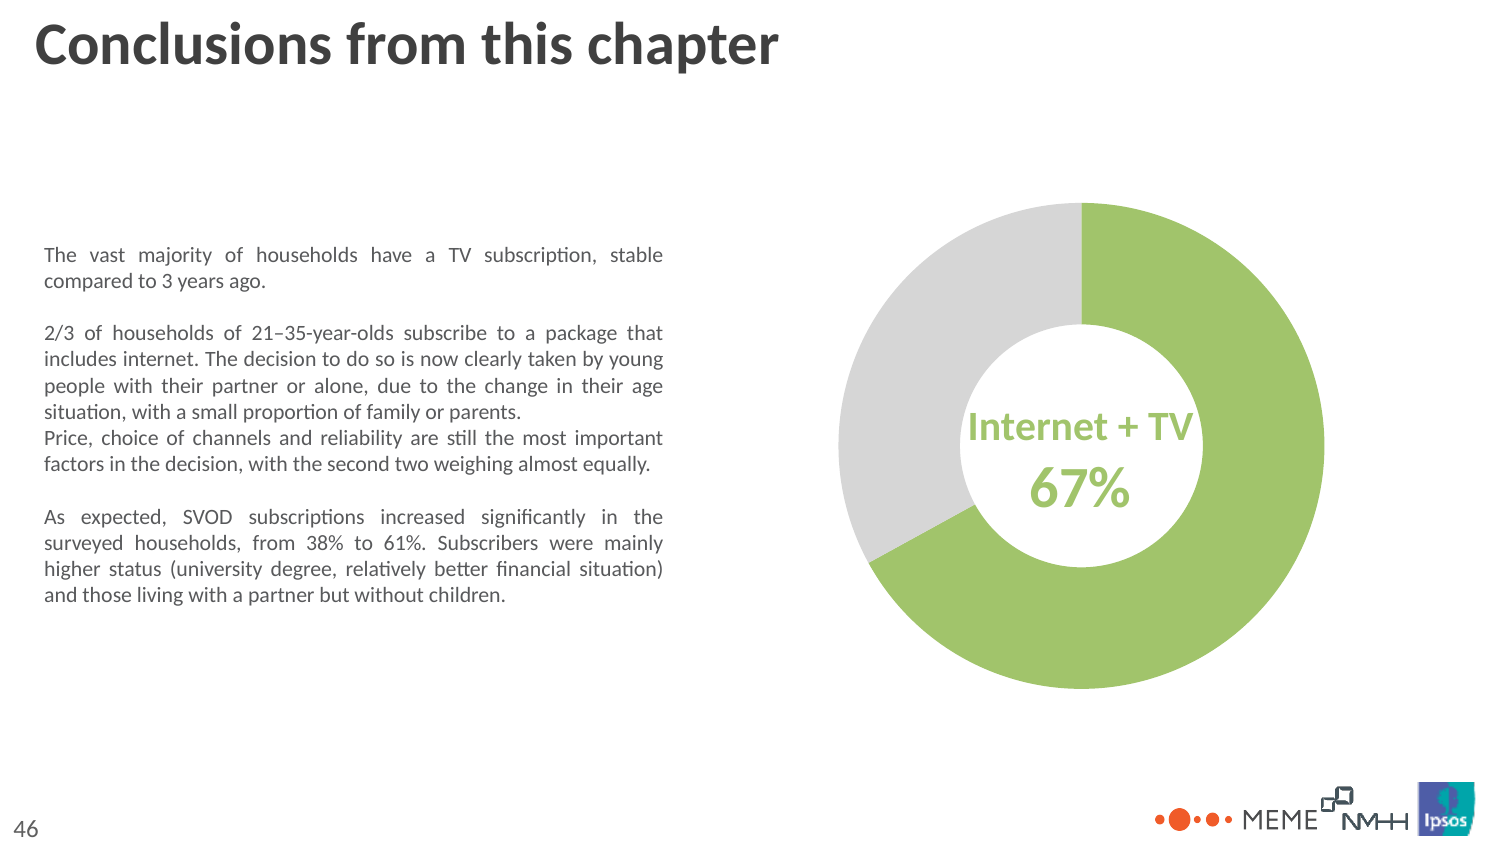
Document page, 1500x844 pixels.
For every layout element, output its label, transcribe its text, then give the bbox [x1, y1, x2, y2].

picture [1155, 781, 1412, 832]
title Conclusions from this chapter [29, 0, 1454, 74]
text_box The vast majority of households have a TV subscription, stable compared to 3 years ago. 2/3 of households of 21–35-year-olds subscribe to a package that includes internet. The decision to do so is now clearly taken by young people with their partner or alone, due to the change in their age situation, with a small proportion of family or parents. Price, choice of channels and reliability are still the most important factors in the decision, with the second two weighing almost equally. As expected, SVOD subscriptions increased significantly in the surveyed households, from 38% to 61%. Subscribers were mainly higher status (university degree, relatively better financial situation) and those living with a partner but without children. [29, 232, 673, 615]
picture [1413, 782, 1476, 836]
chart [678, 67, 1422, 803]
